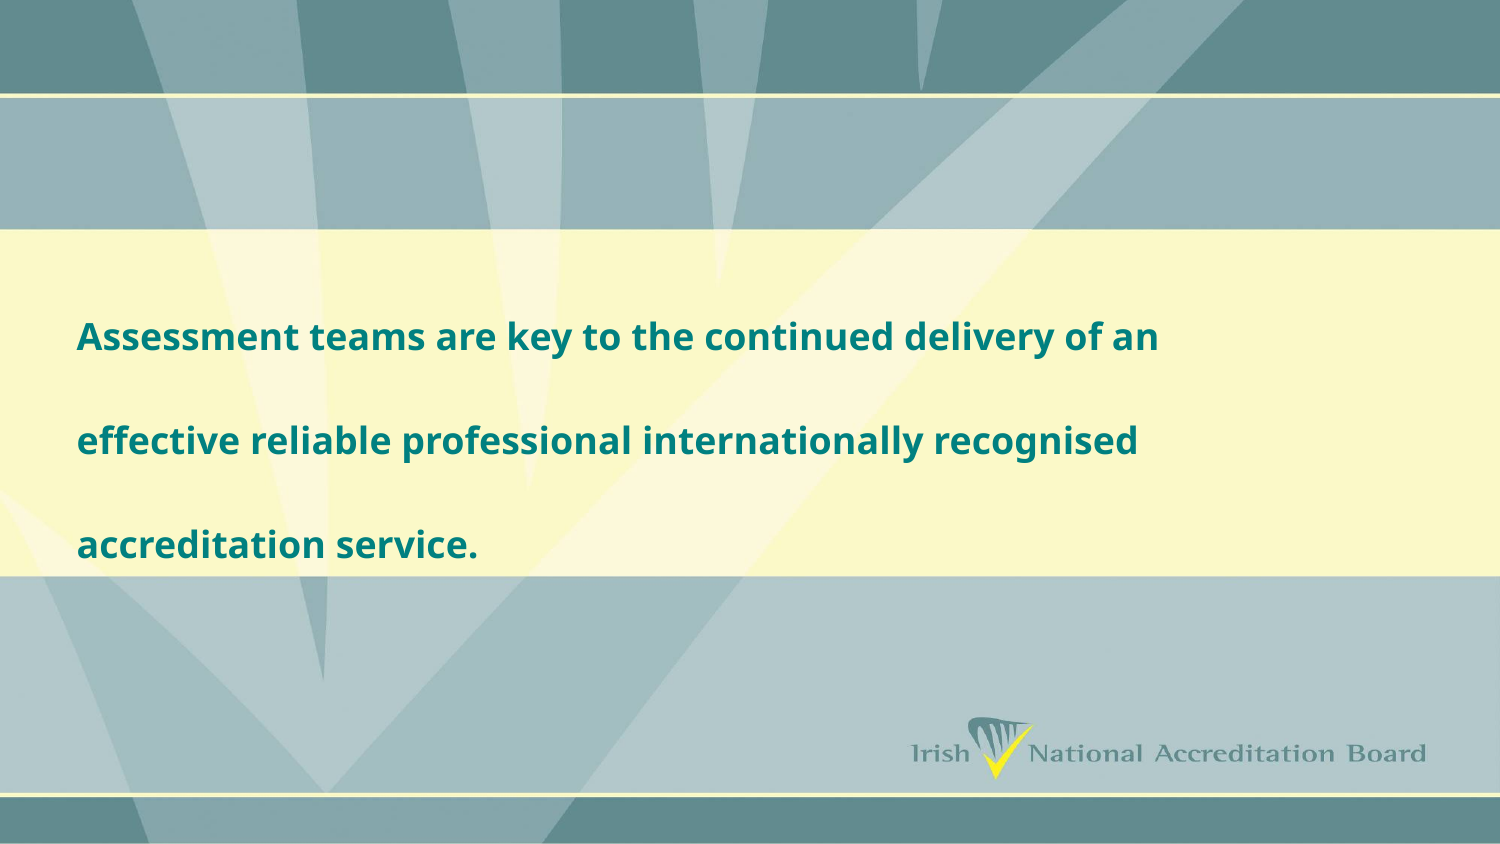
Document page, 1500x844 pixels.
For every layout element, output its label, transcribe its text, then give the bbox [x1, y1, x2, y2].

subtitle Assessment teams are key to the continued delivery of an effective reliable professional internationally recognised accreditation service. [76, 253, 1306, 617]
picture [0, 0, 1500, 844]
